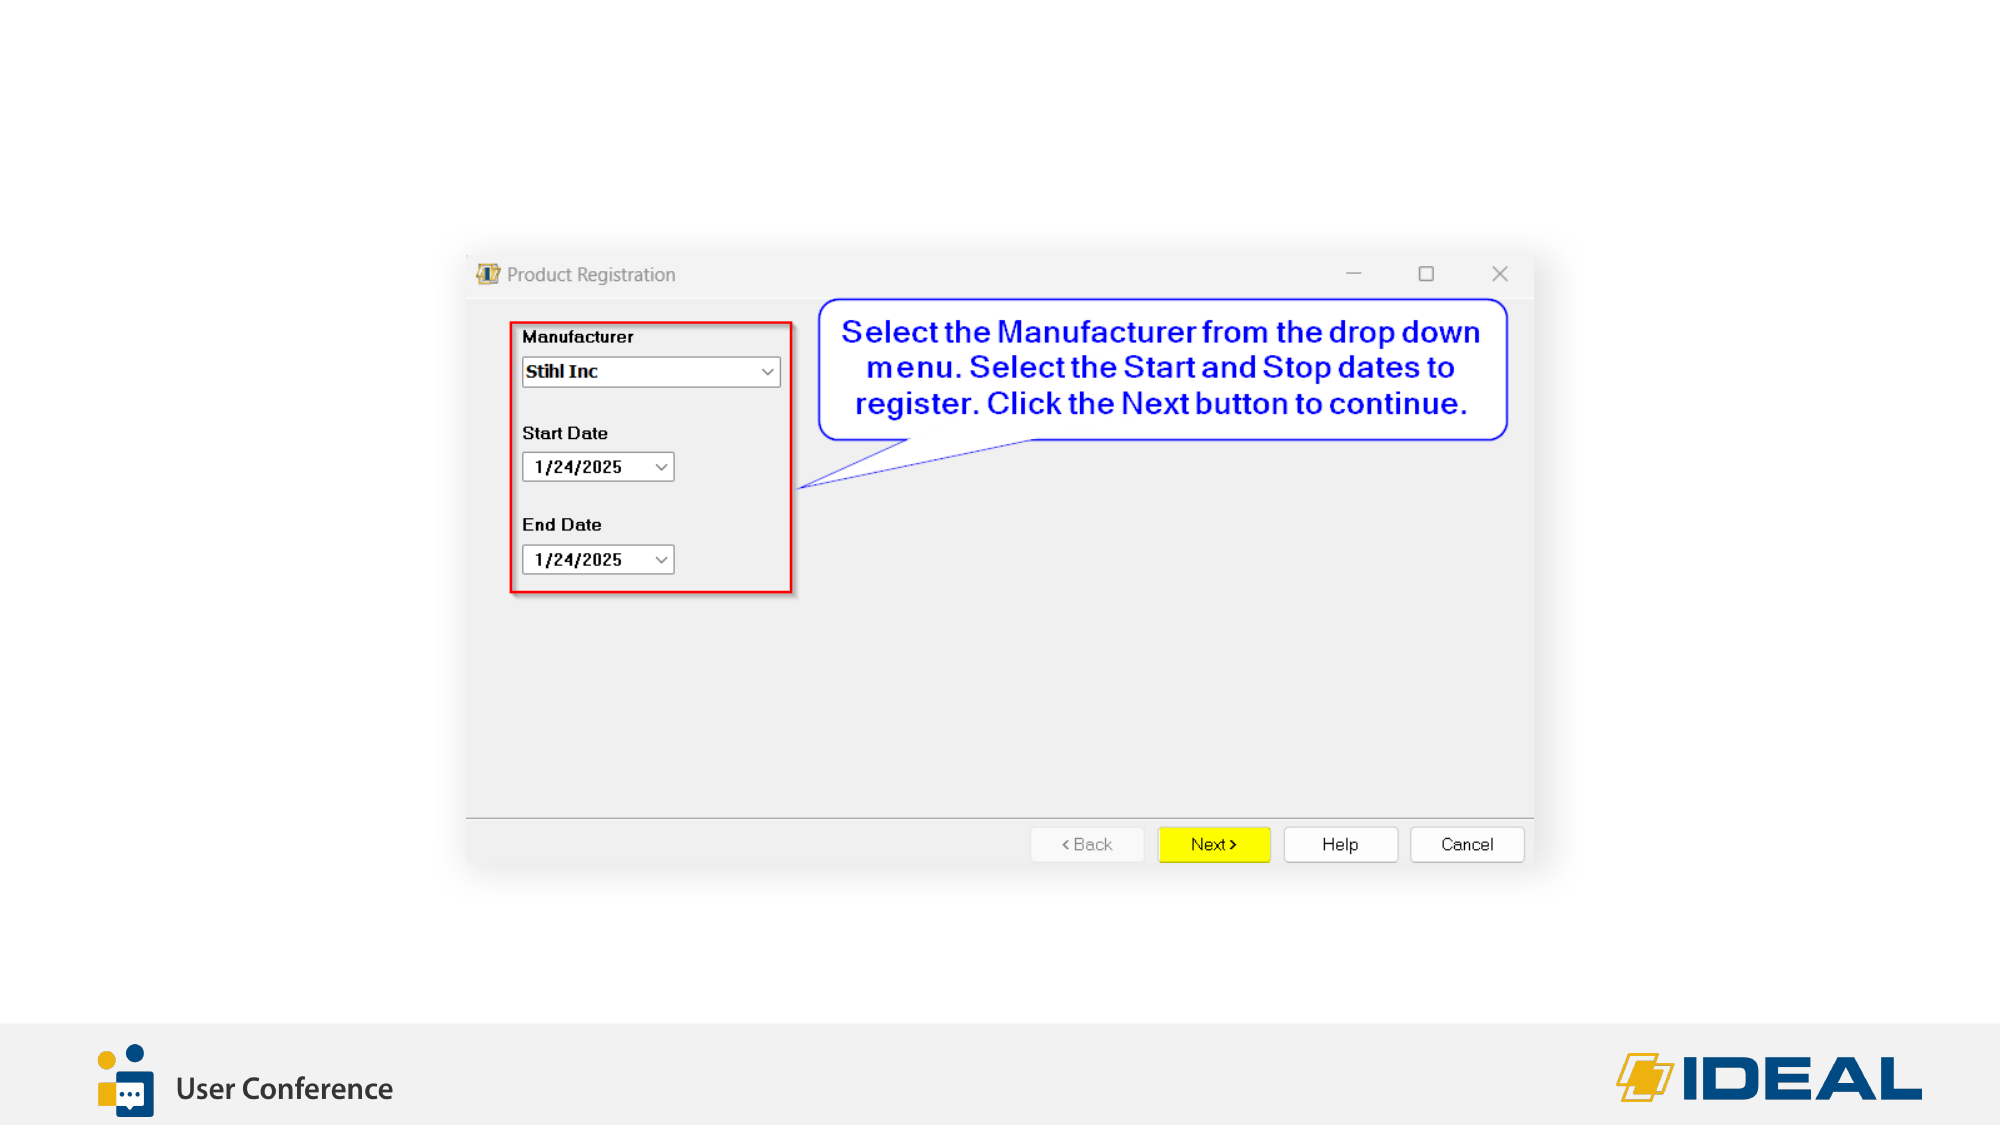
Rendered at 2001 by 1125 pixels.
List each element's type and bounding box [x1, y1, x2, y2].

picture [97, 1044, 393, 1117]
picture [465, 255, 1535, 863]
picture [1616, 1053, 1922, 1102]
